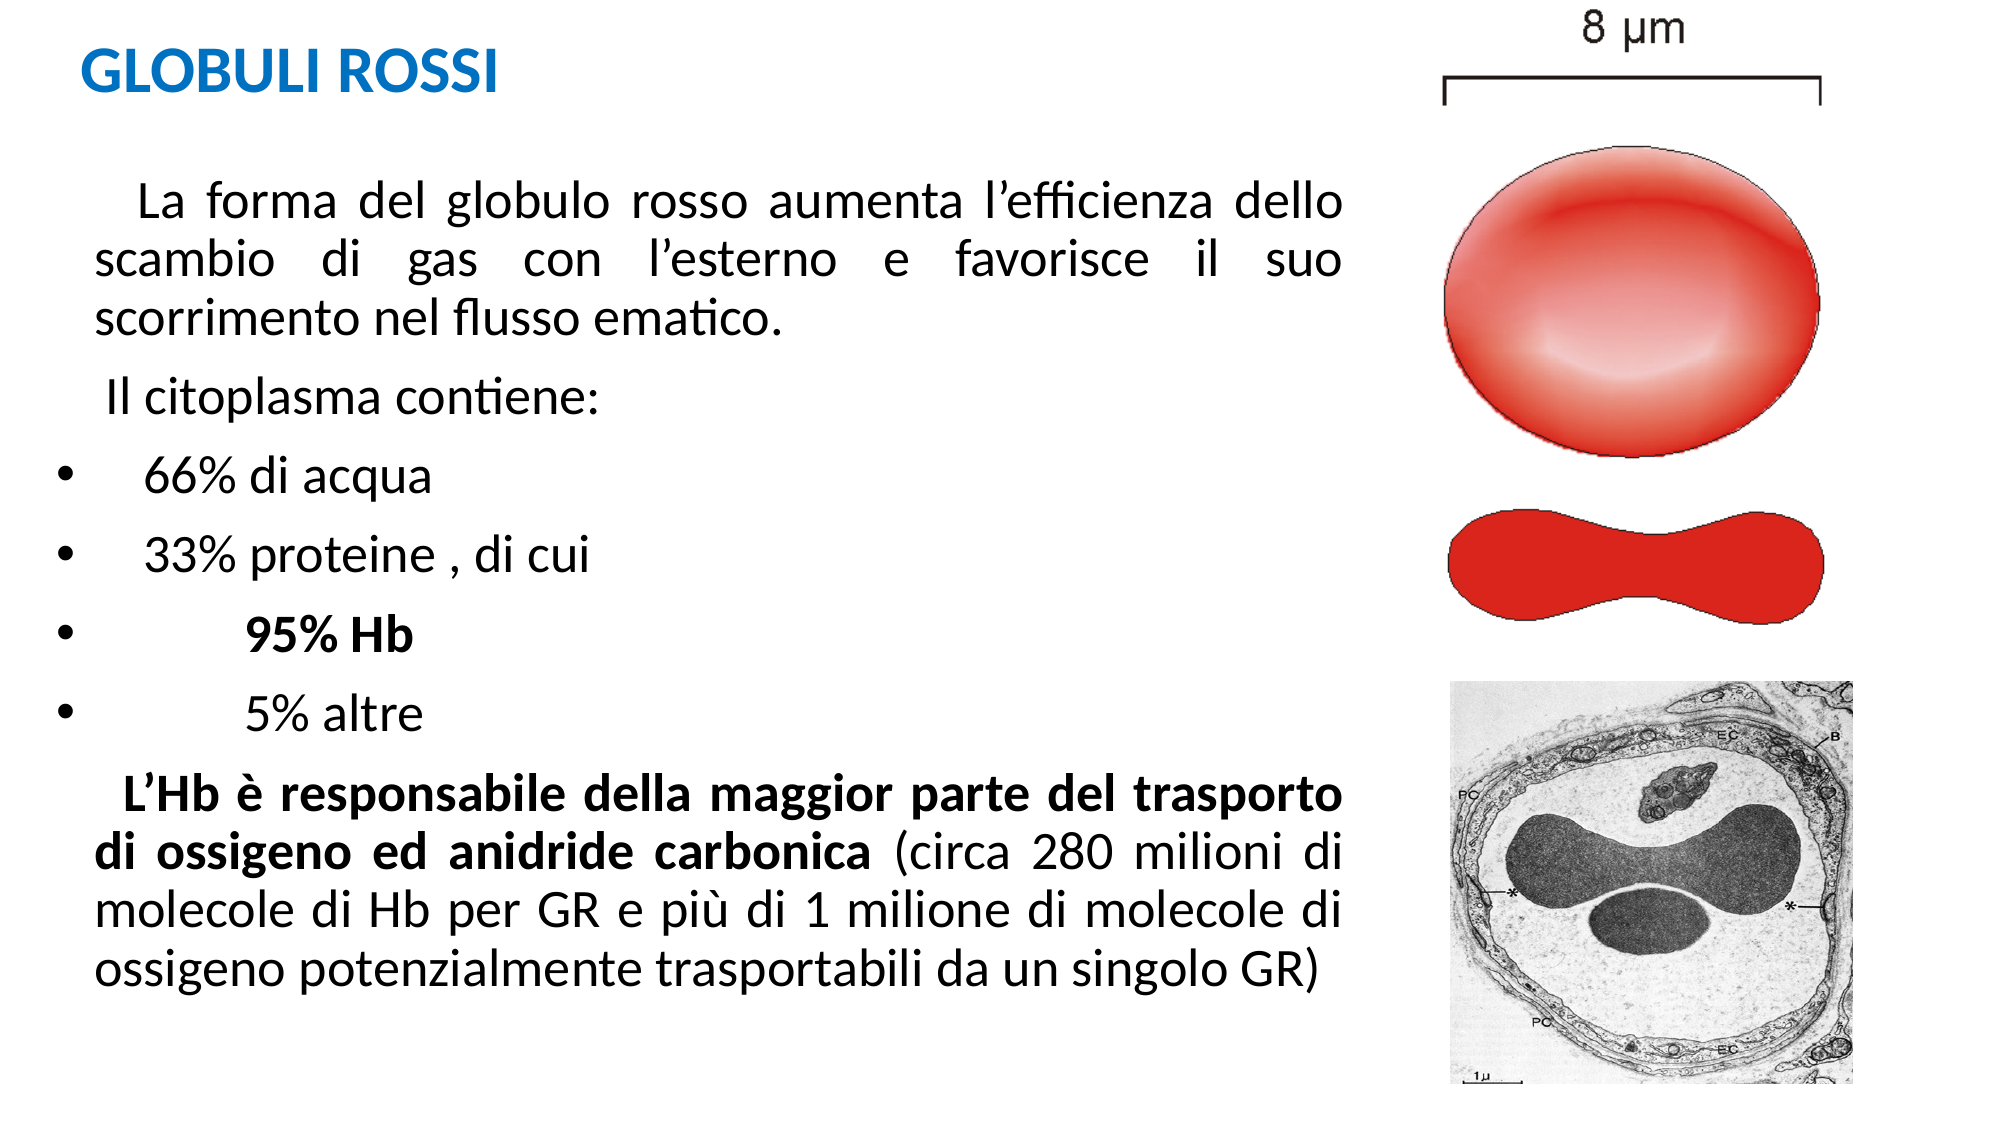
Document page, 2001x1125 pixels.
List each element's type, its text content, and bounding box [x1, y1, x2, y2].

list La forma del globulo rosso aumenta l’efficienza dello scambio di gas con l’esterno e favorisce il suo scorrimento nel flusso ematico. Il citoplasma contiene: 66% di acqua 33% proteine , di cui 95% Hb 5% altre L’Hb è responsabile della maggior parte del trasporto di ossigeno ed anidride carbonica (circa 280 milioni di molecole di Hb per GR e più di 1 milione di molecole di ossigeno potenzialmente trasportabili da un singolo GR) [41, 163, 1361, 1033]
text_box GLOBULI ROSSI [65, 18, 516, 114]
picture [1392, 0, 1853, 638]
picture [1450, 681, 1853, 1084]
